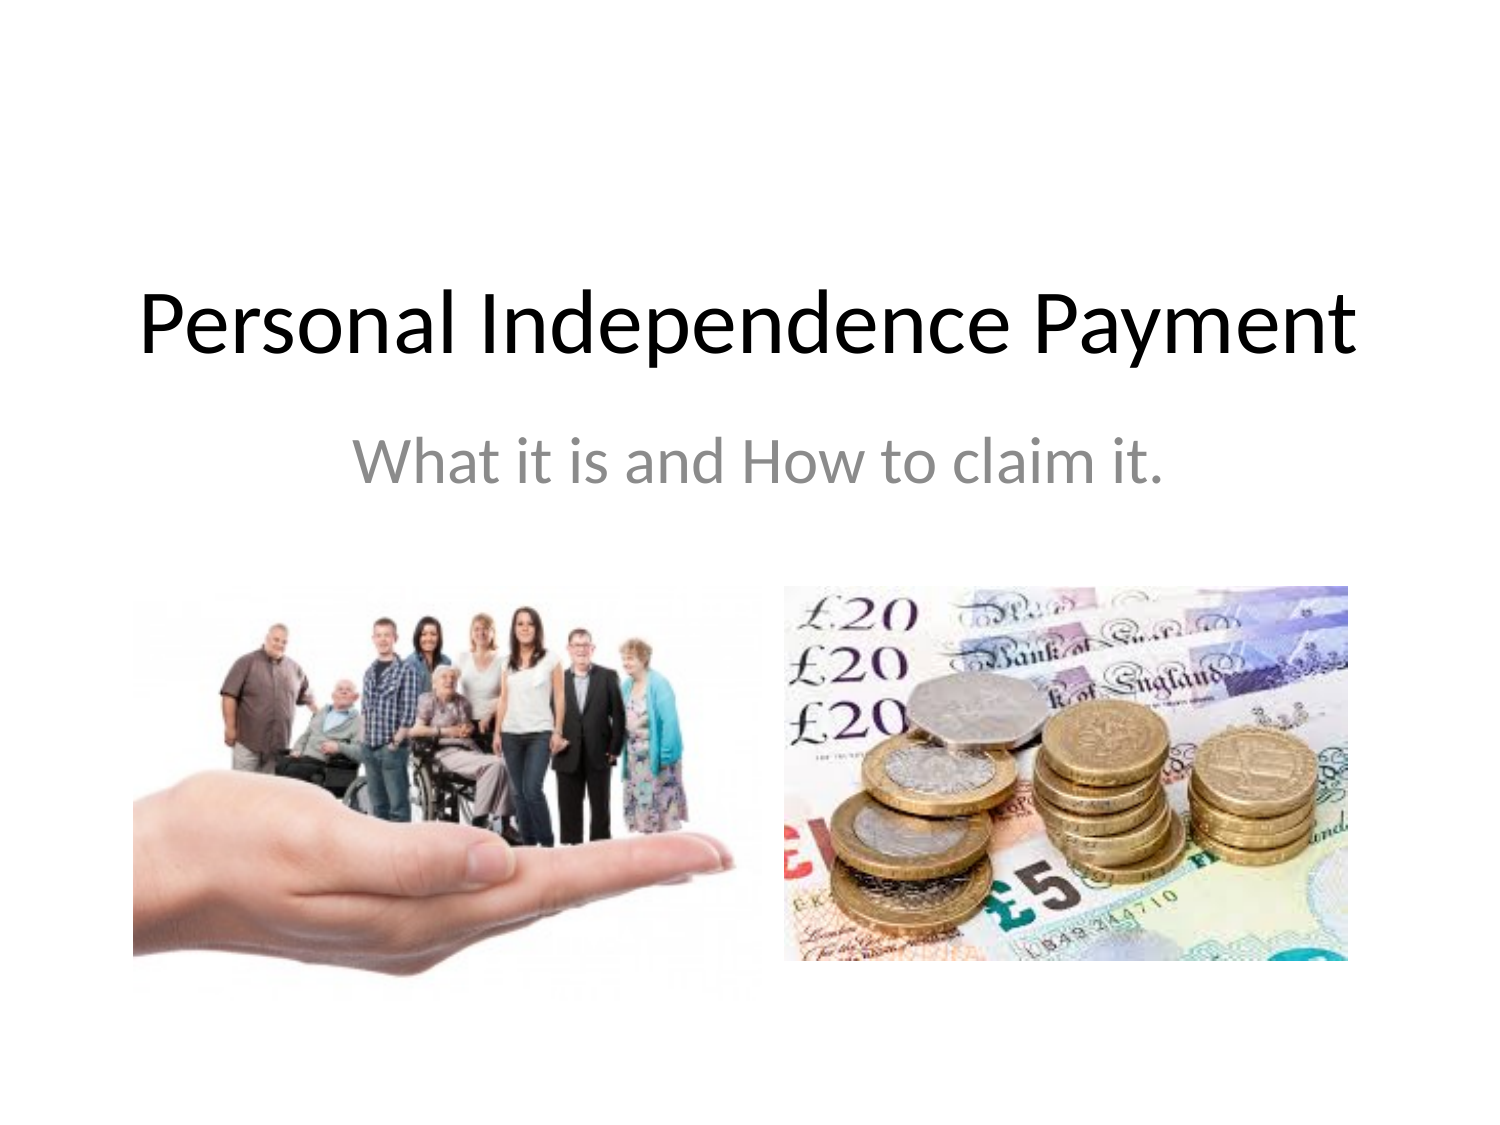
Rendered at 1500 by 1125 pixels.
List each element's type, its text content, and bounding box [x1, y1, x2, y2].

picture [784, 585, 1349, 962]
title Personal Independence Payment [112, 196, 1388, 438]
picture [133, 585, 762, 1001]
subtitle What it is and How to claim it. [242, 408, 1293, 575]
